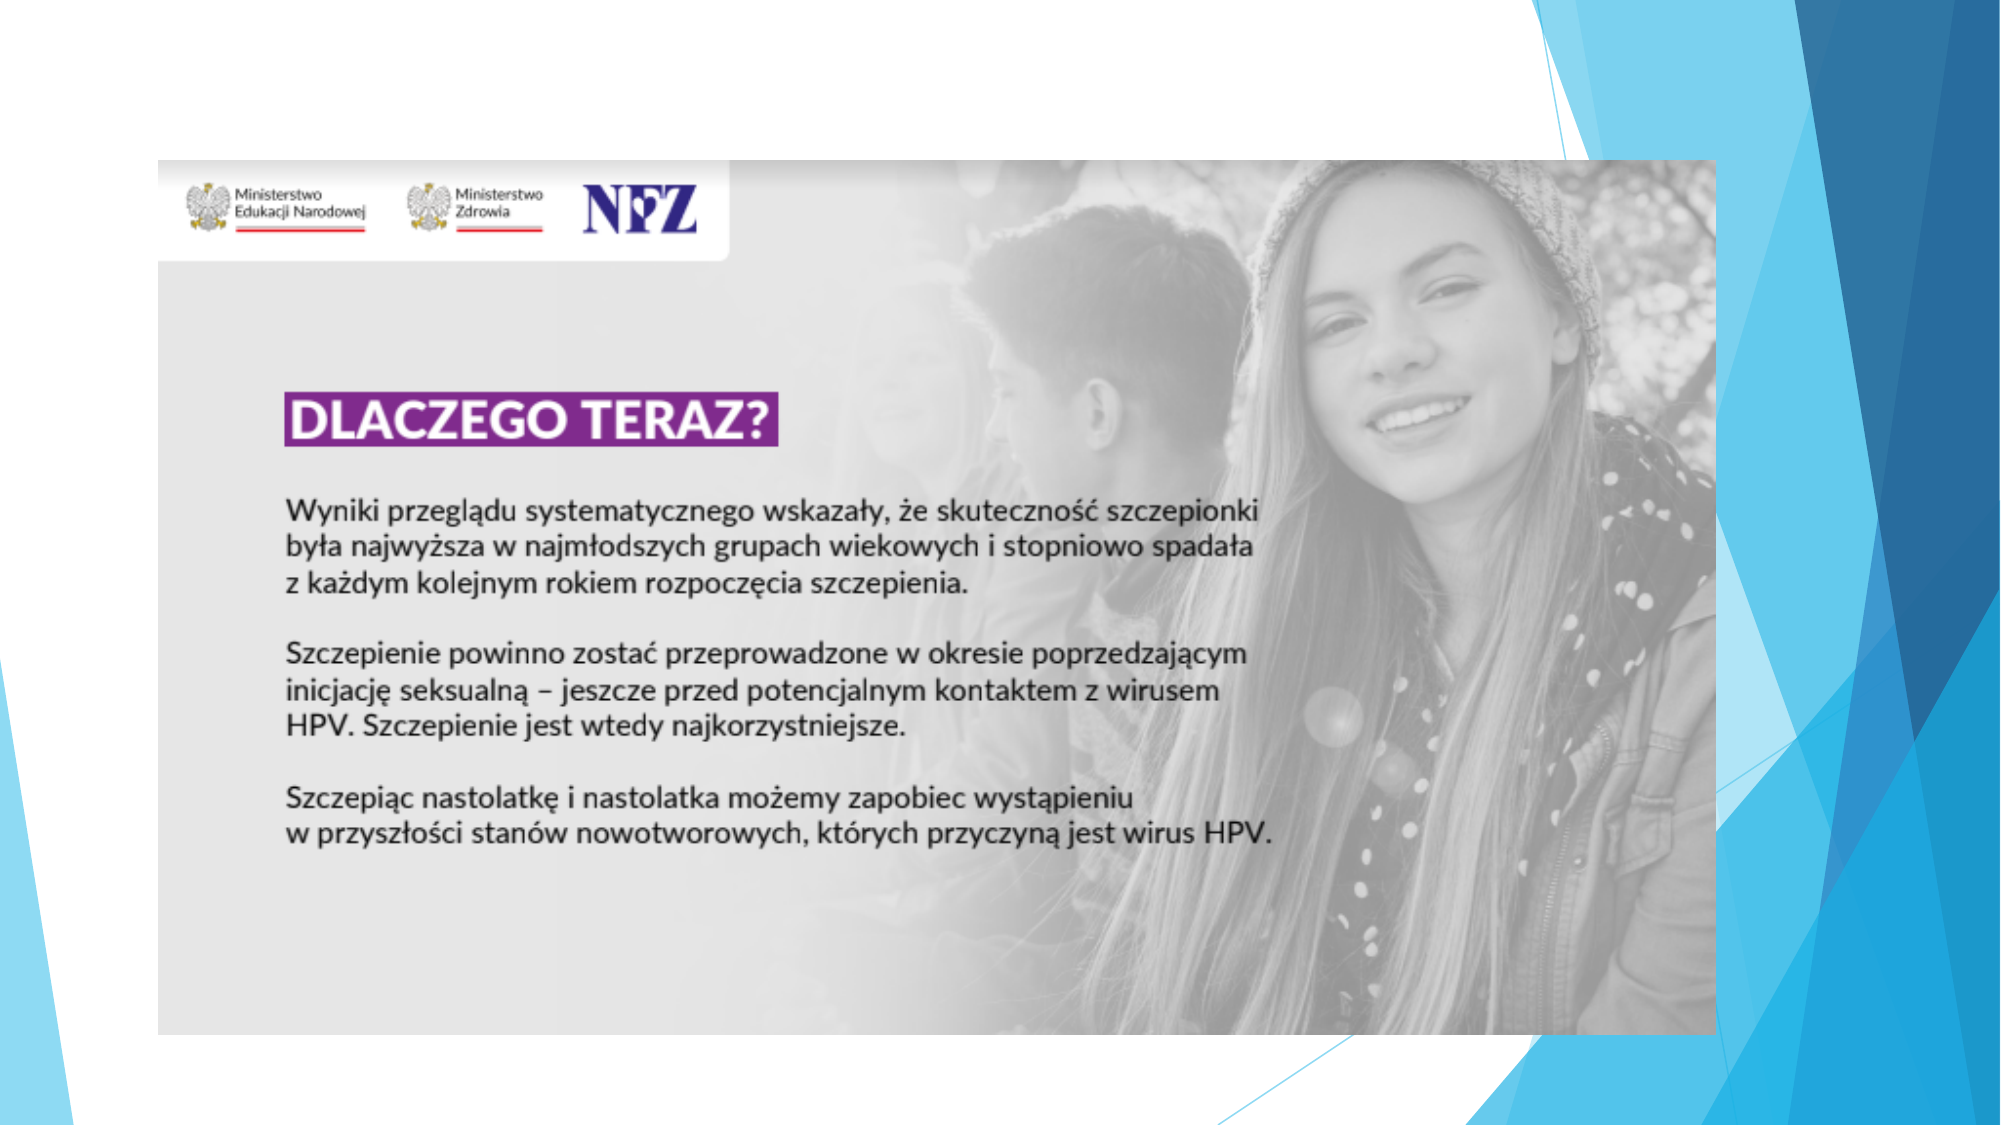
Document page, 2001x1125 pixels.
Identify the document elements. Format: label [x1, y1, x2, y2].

picture [158, 160, 1716, 1036]
